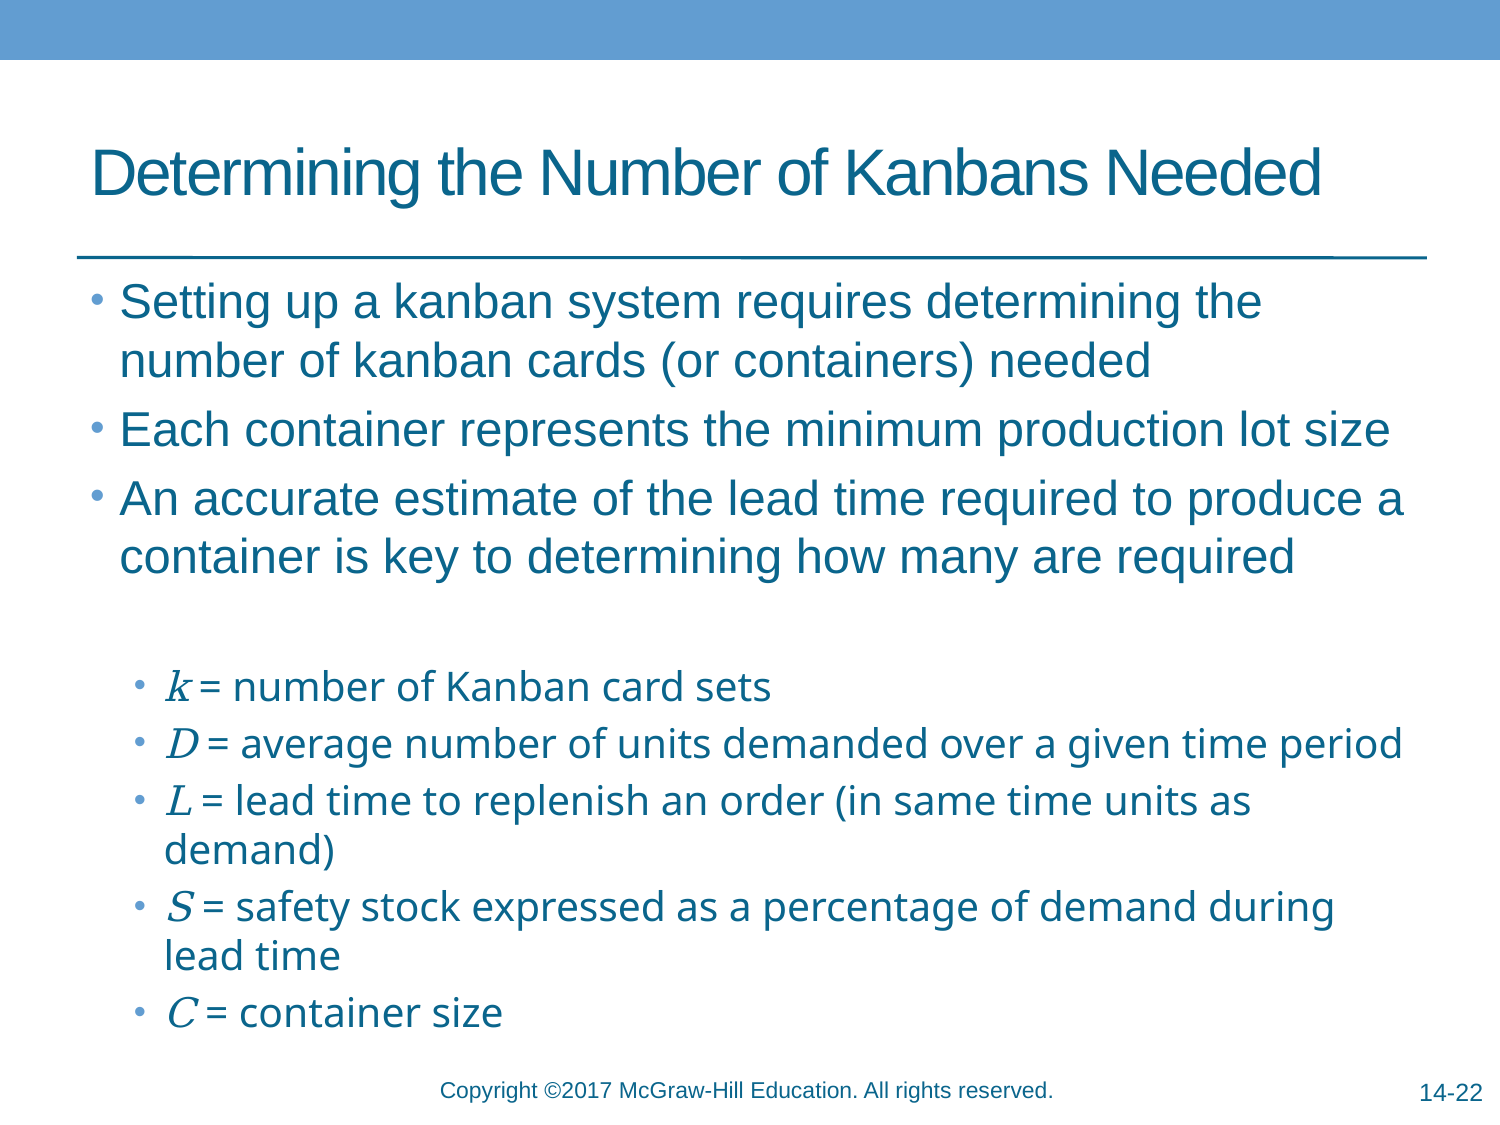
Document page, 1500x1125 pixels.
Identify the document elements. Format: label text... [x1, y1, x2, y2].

picture [544, 1082, 561, 1098]
title Determining the Number of Kanbans Needed [75, 87, 1425, 250]
slide_number 14-22 [1323, 1068, 1499, 1123]
